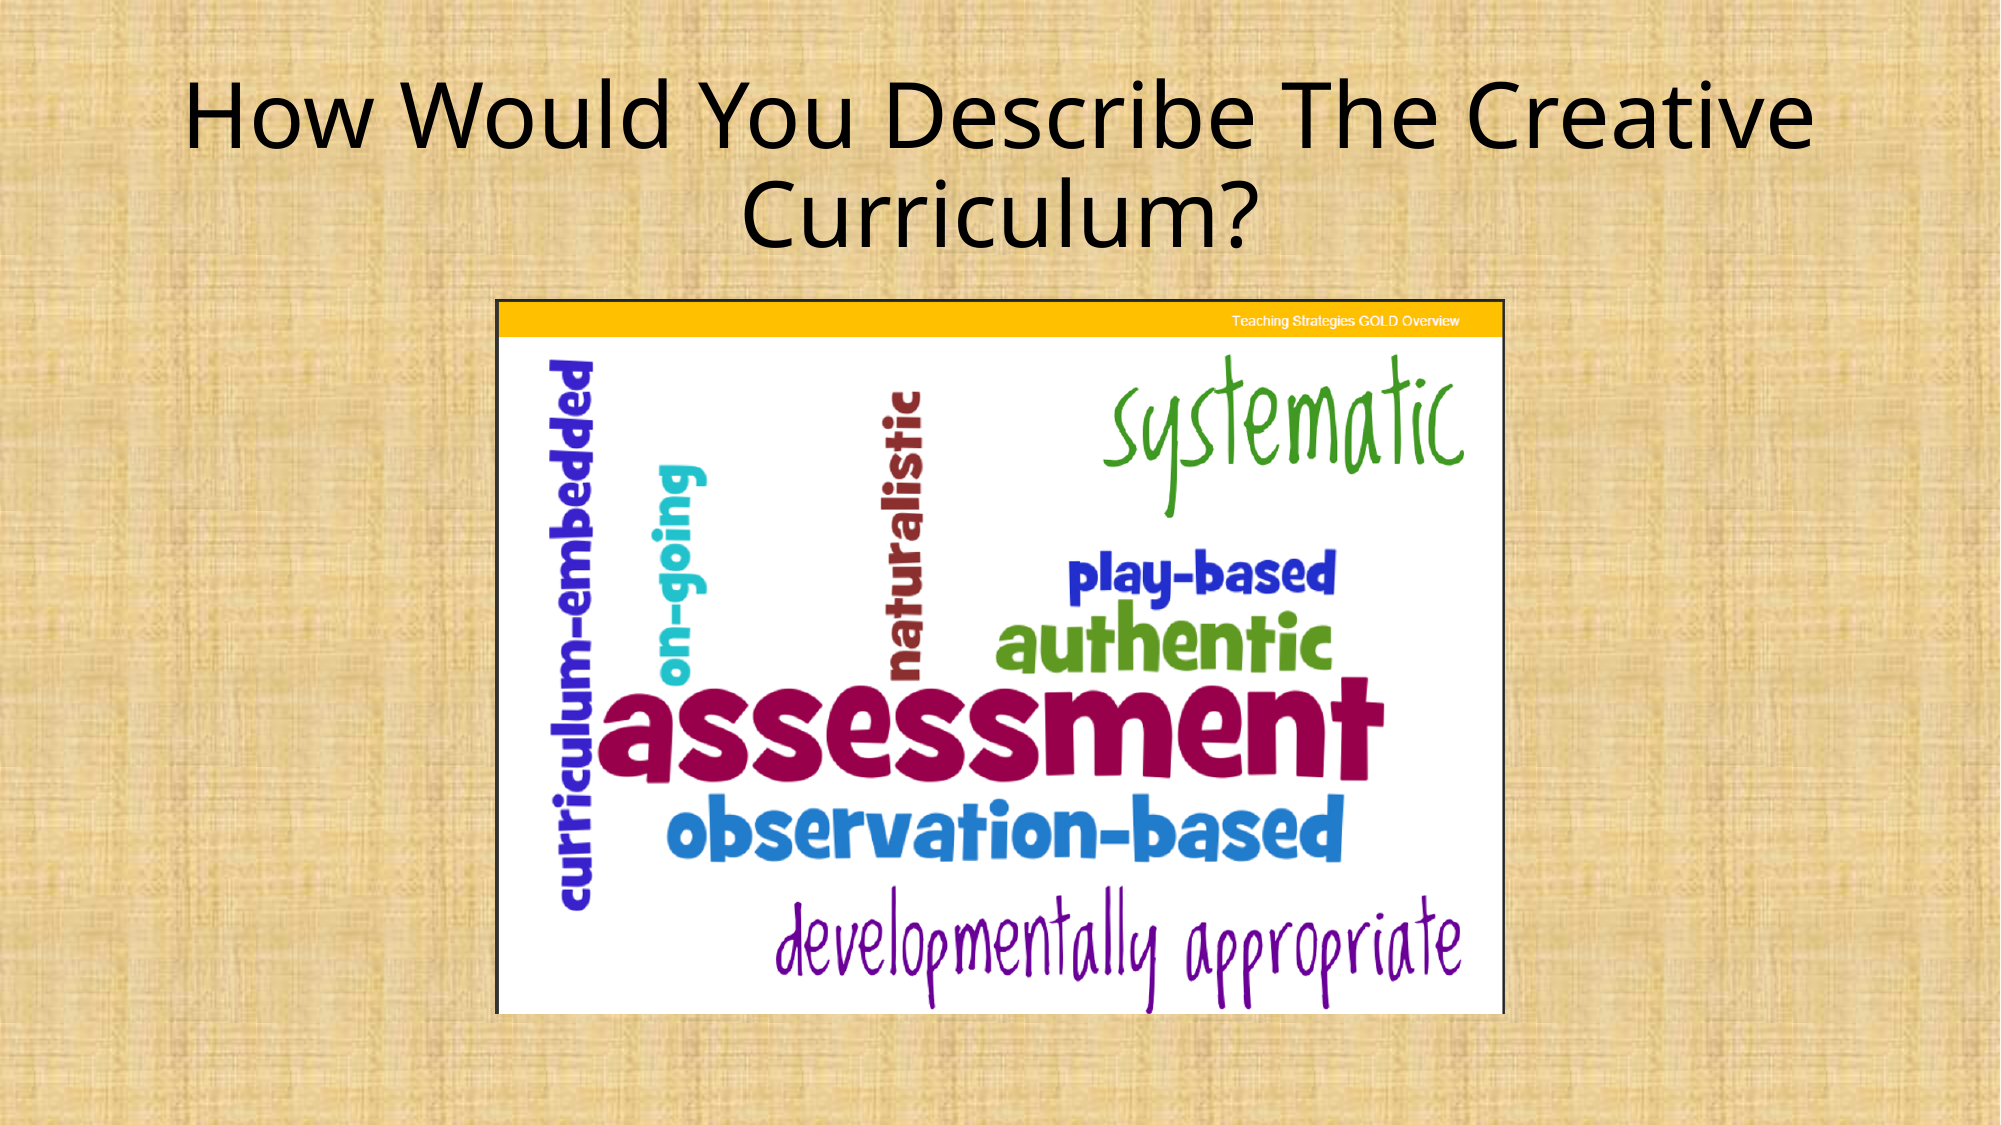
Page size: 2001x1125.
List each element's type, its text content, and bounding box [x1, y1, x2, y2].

picture [0, 0, 2001, 1125]
title How Would You Describe The Creative Curriculum? [137, 59, 1863, 278]
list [495, 299, 1504, 1014]
